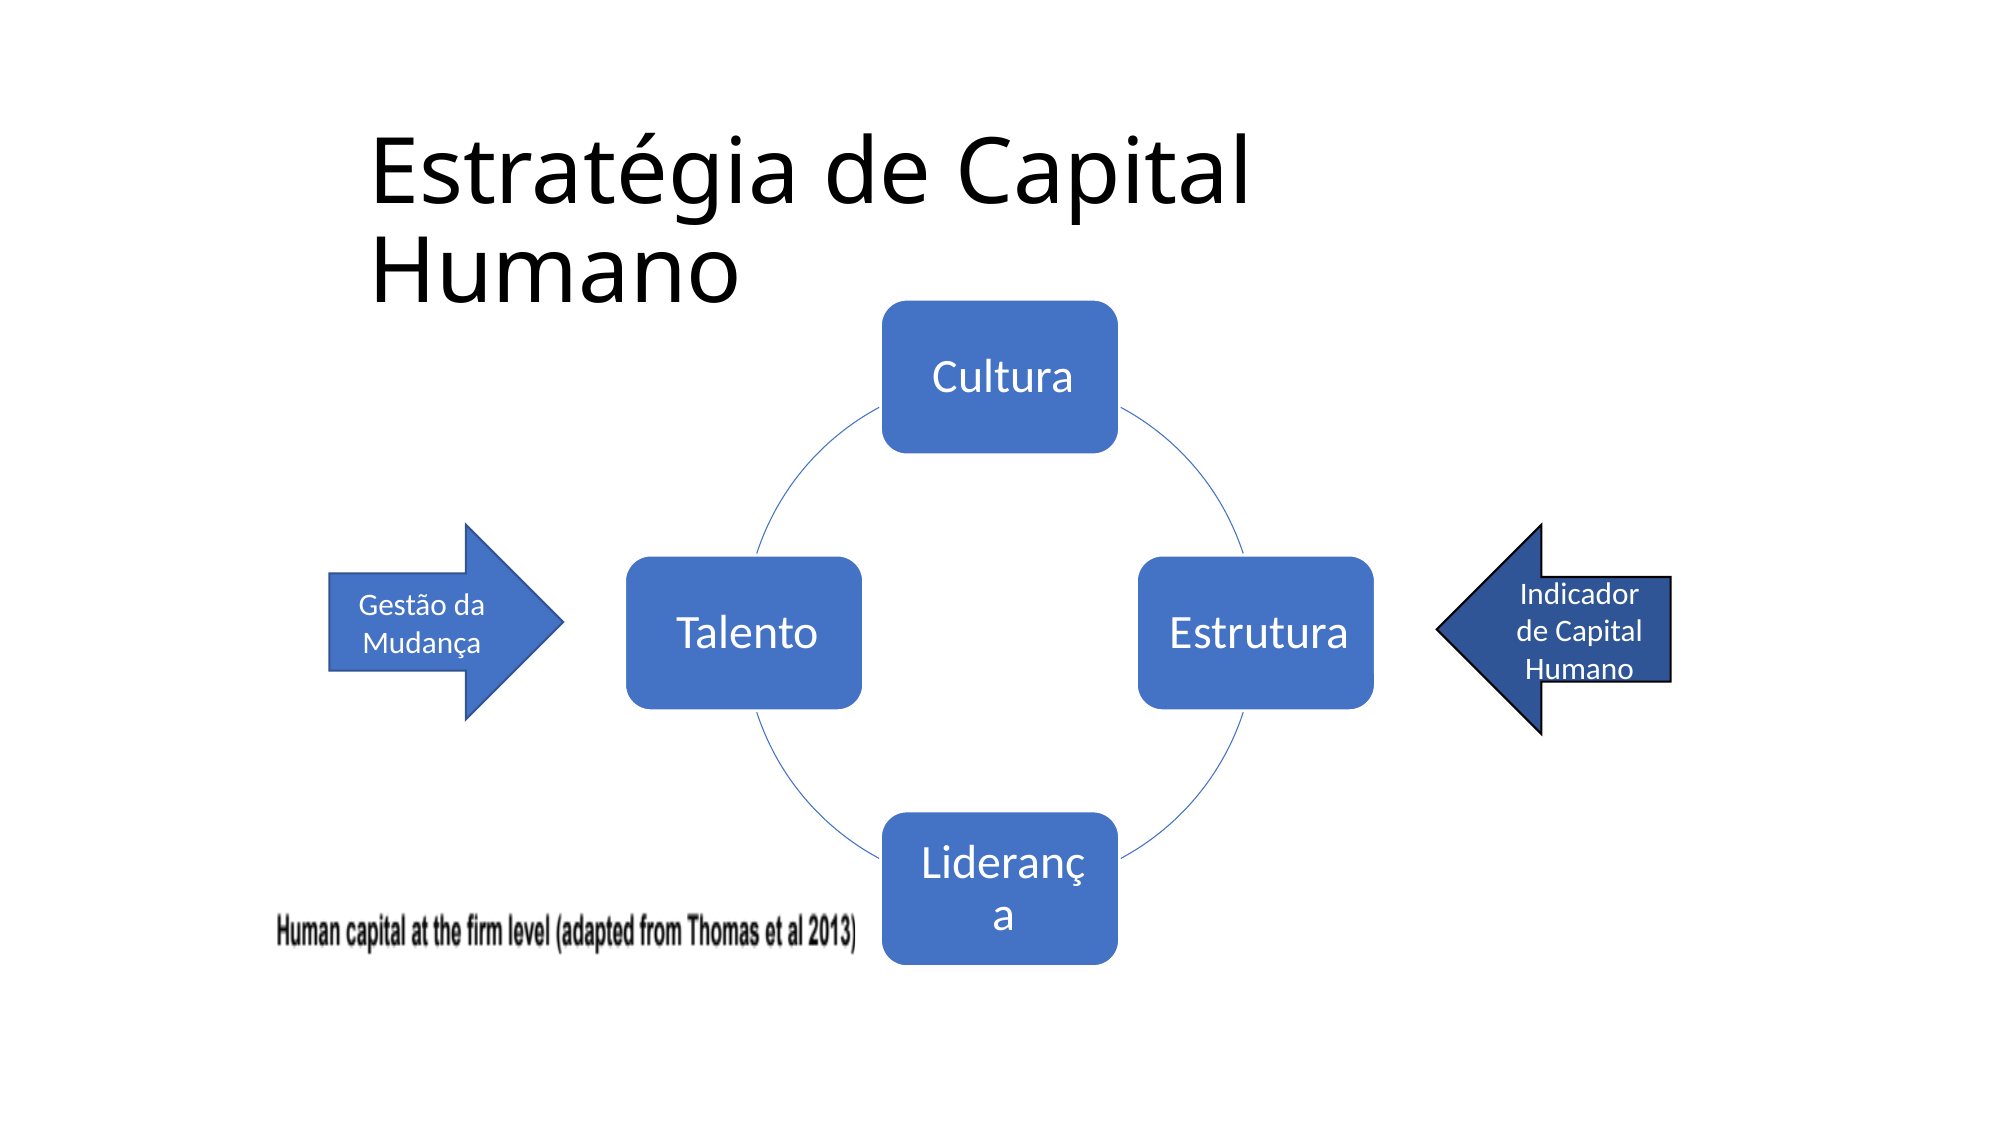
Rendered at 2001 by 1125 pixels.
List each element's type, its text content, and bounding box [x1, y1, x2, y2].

text_box Indicador de Capital Humano [1500, 522, 1672, 737]
title Estratégia de Capital Humano [353, 141, 1647, 305]
text_box Gestão da Mudança [328, 522, 499, 722]
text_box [499, 299, 1500, 967]
picture [271, 902, 856, 967]
